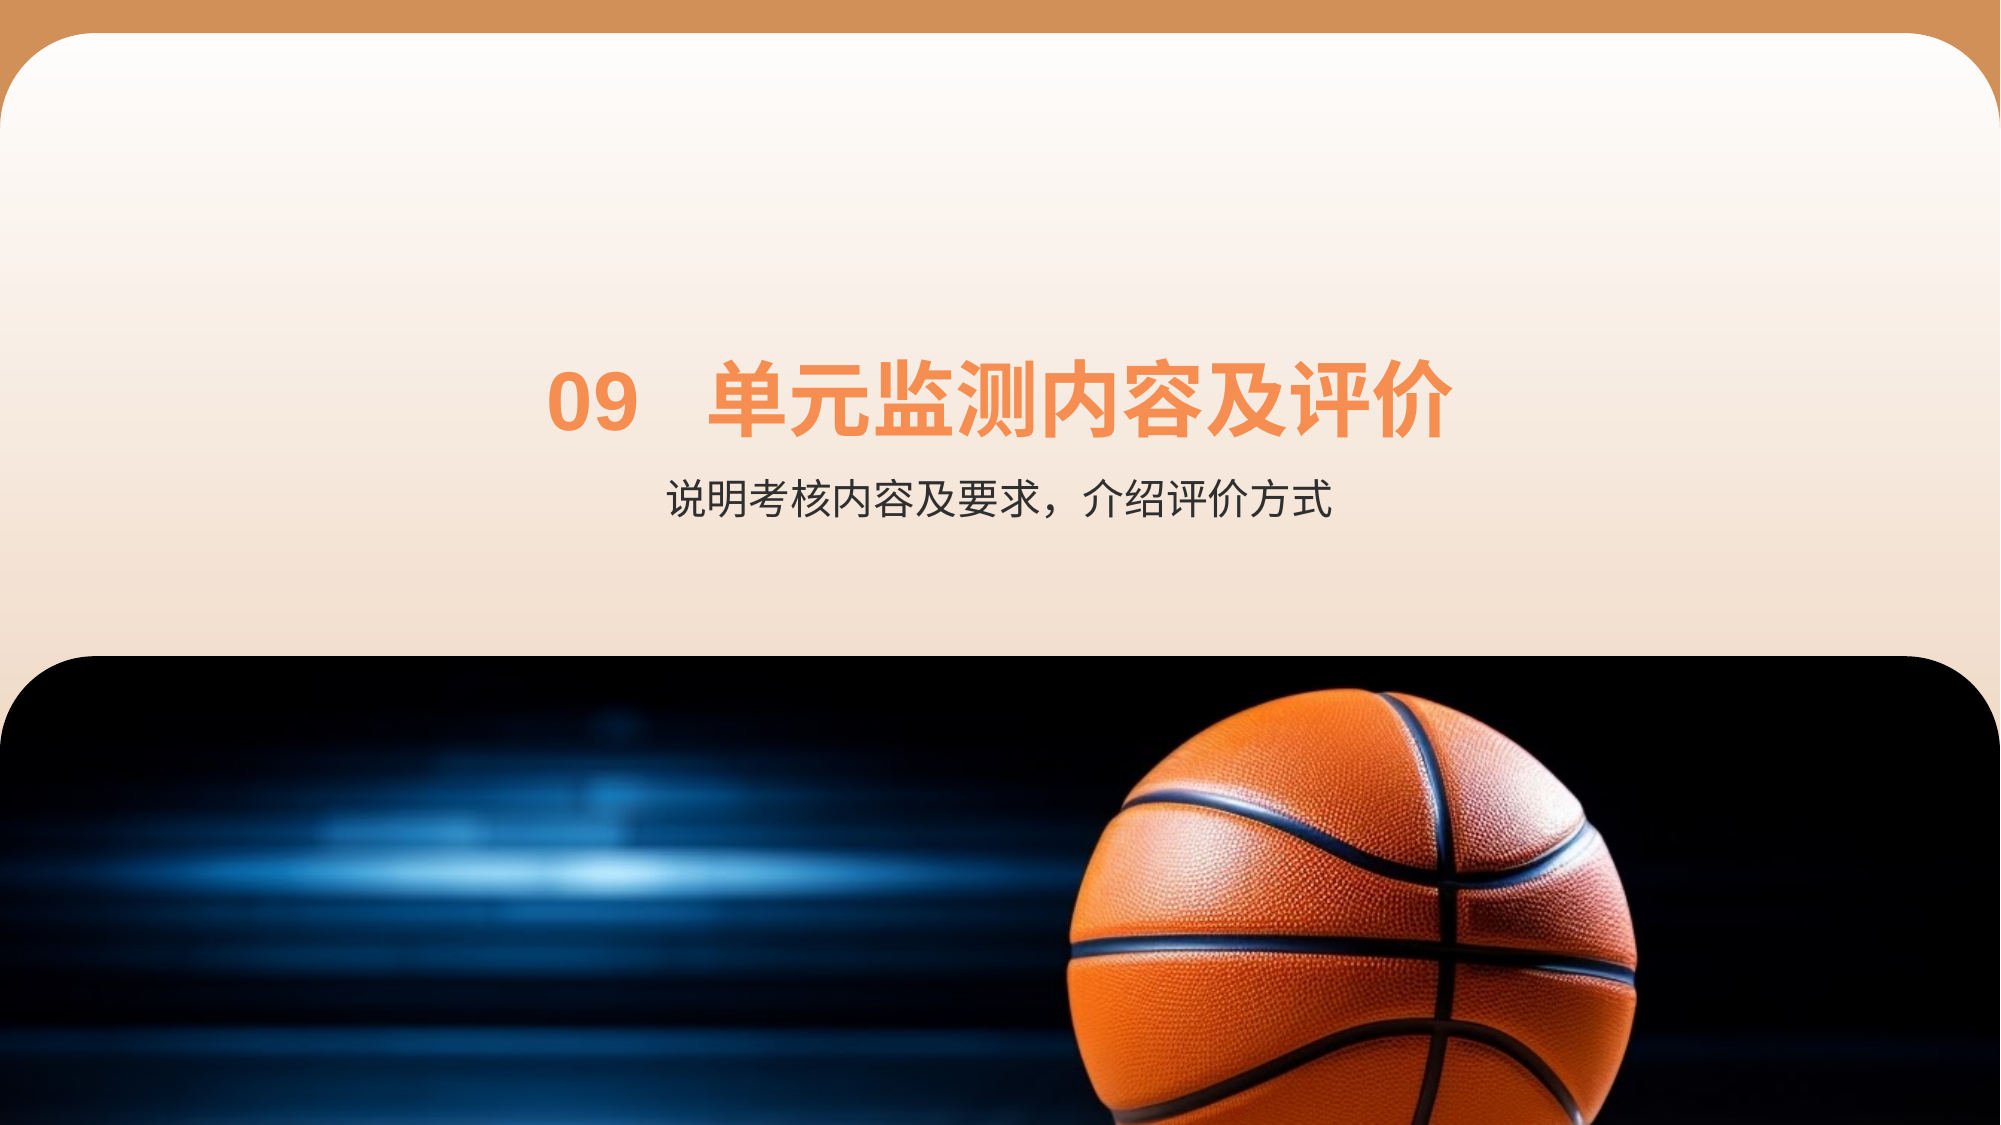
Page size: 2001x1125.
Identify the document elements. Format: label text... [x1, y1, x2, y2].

picture [0, 656, 2000, 1125]
list 说明考核内容及要求，介绍评价方式 [450, 454, 1548, 637]
text_box 09 单元监测内容及评价 [452, 306, 1550, 455]
